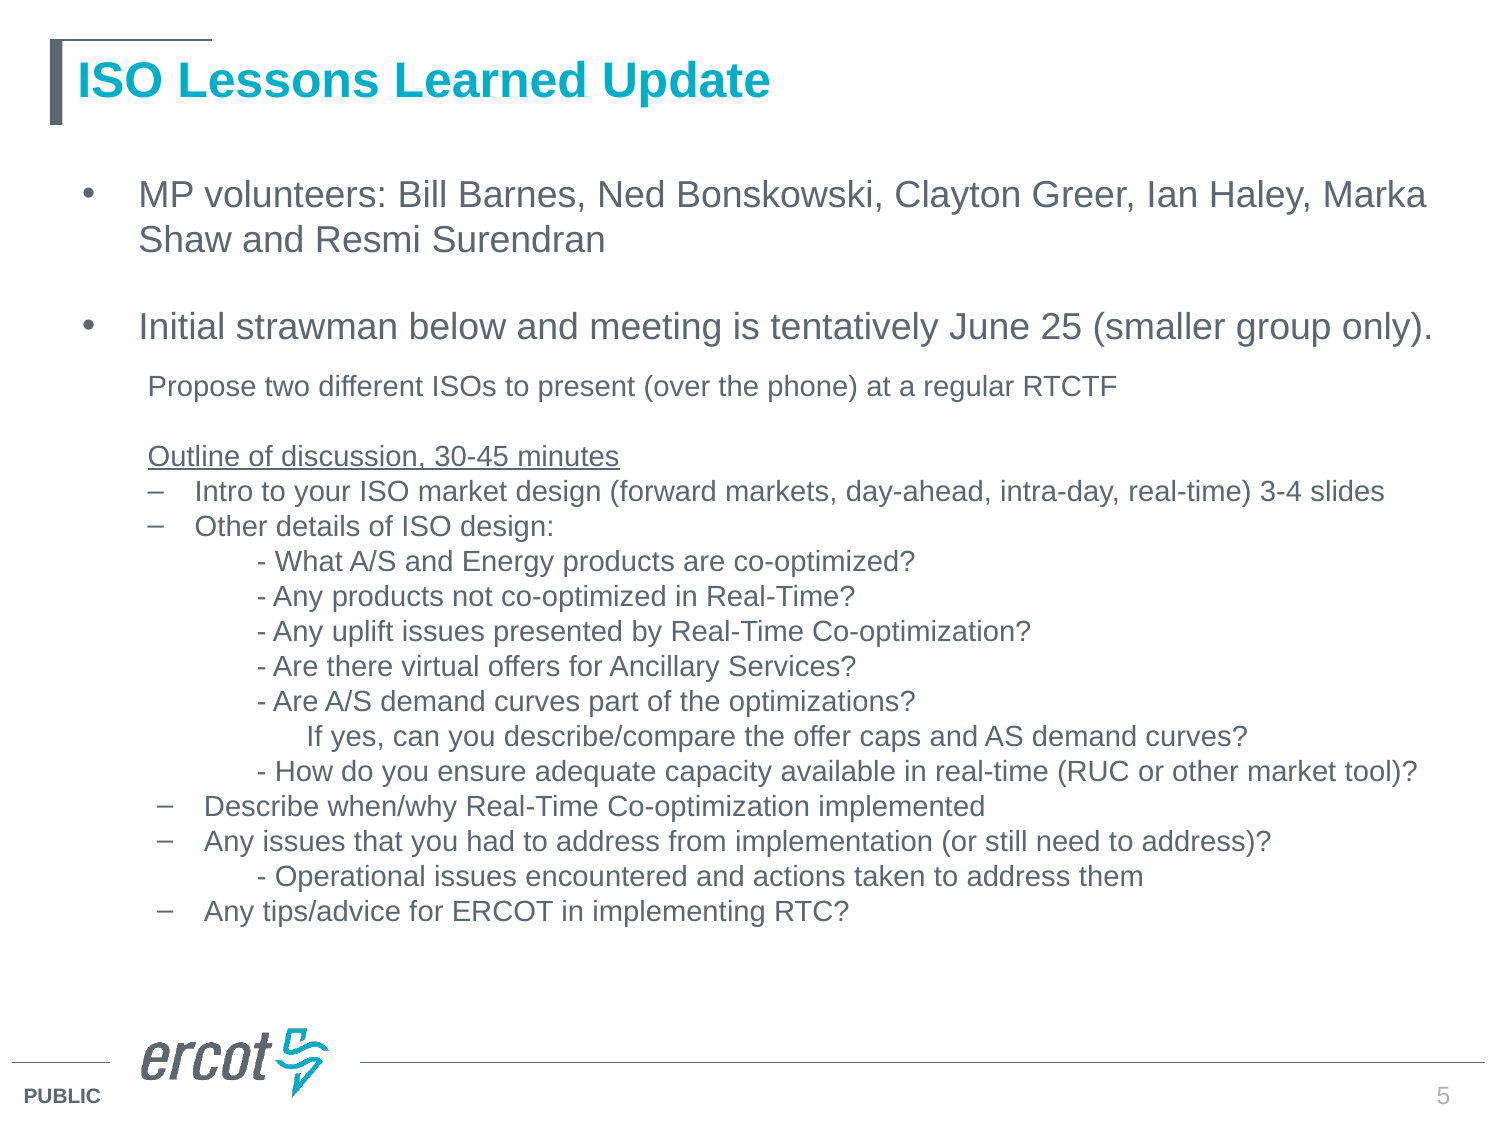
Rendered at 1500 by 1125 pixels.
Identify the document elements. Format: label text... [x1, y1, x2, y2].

list MP volunteers: Bill Barnes, Ned Bonskowski, Clayton Greer, Ian Haley, Marka Shaw and Resmi Surendran Initial strawman below and meeting is tentatively June 25 (smaller group only). Propose two different ISOs to present (over the phone) at a regular RTCTF Outline of discussion, 30-45 minutes Intro to your ISO market design (forward markets, day-ahead, intra-day, real-time) 3-4 slides Other details of ISO design: - What A/S and Energy products are co-optimized? - Any products not co-optimized in Real-Time? - Any uplift issues presented by Real-Time Co-optimization? - Are there virtual offers for Ancillary Services? - Are A/S demand curves part of the optimizations? If yes, can you describe/compare the offer caps and AS demand curves? - How do you ensure adequate capacity available in real-time (RUC or other market tool)? Describe when/why Real-Time Co-optimization implemented Any issues that you had to address from implementation (or still need to address)? - Operational issues encountered and actions taken to address them Any tips/advice for ERCOT in implementing RTC? [67, 162, 1468, 992]
slide_number 5 [1400, 1076, 1488, 1113]
picture [137, 1024, 332, 1100]
title ISO Lessons Learned Update [62, 39, 1450, 125]
